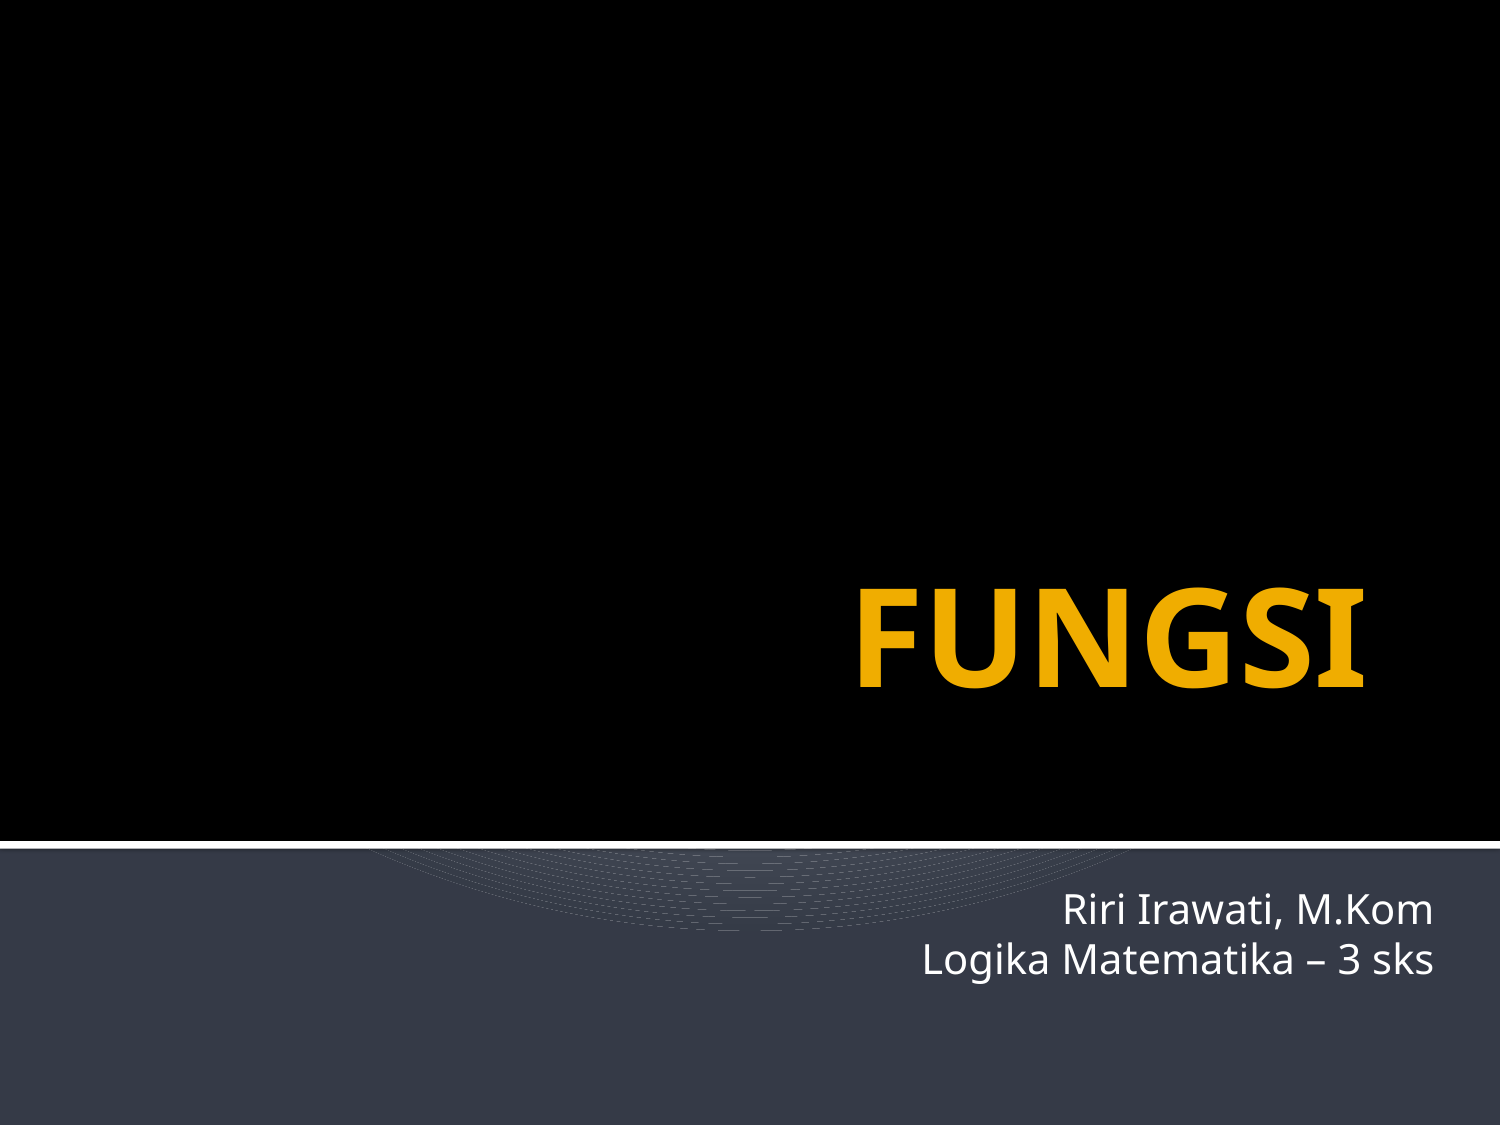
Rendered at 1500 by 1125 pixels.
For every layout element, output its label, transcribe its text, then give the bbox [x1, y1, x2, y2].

title FUNGSI [112, 550, 1376, 825]
subtitle Riri Irawati, M.Kom Logika Matematika – 3 sks [117, 867, 1443, 984]
